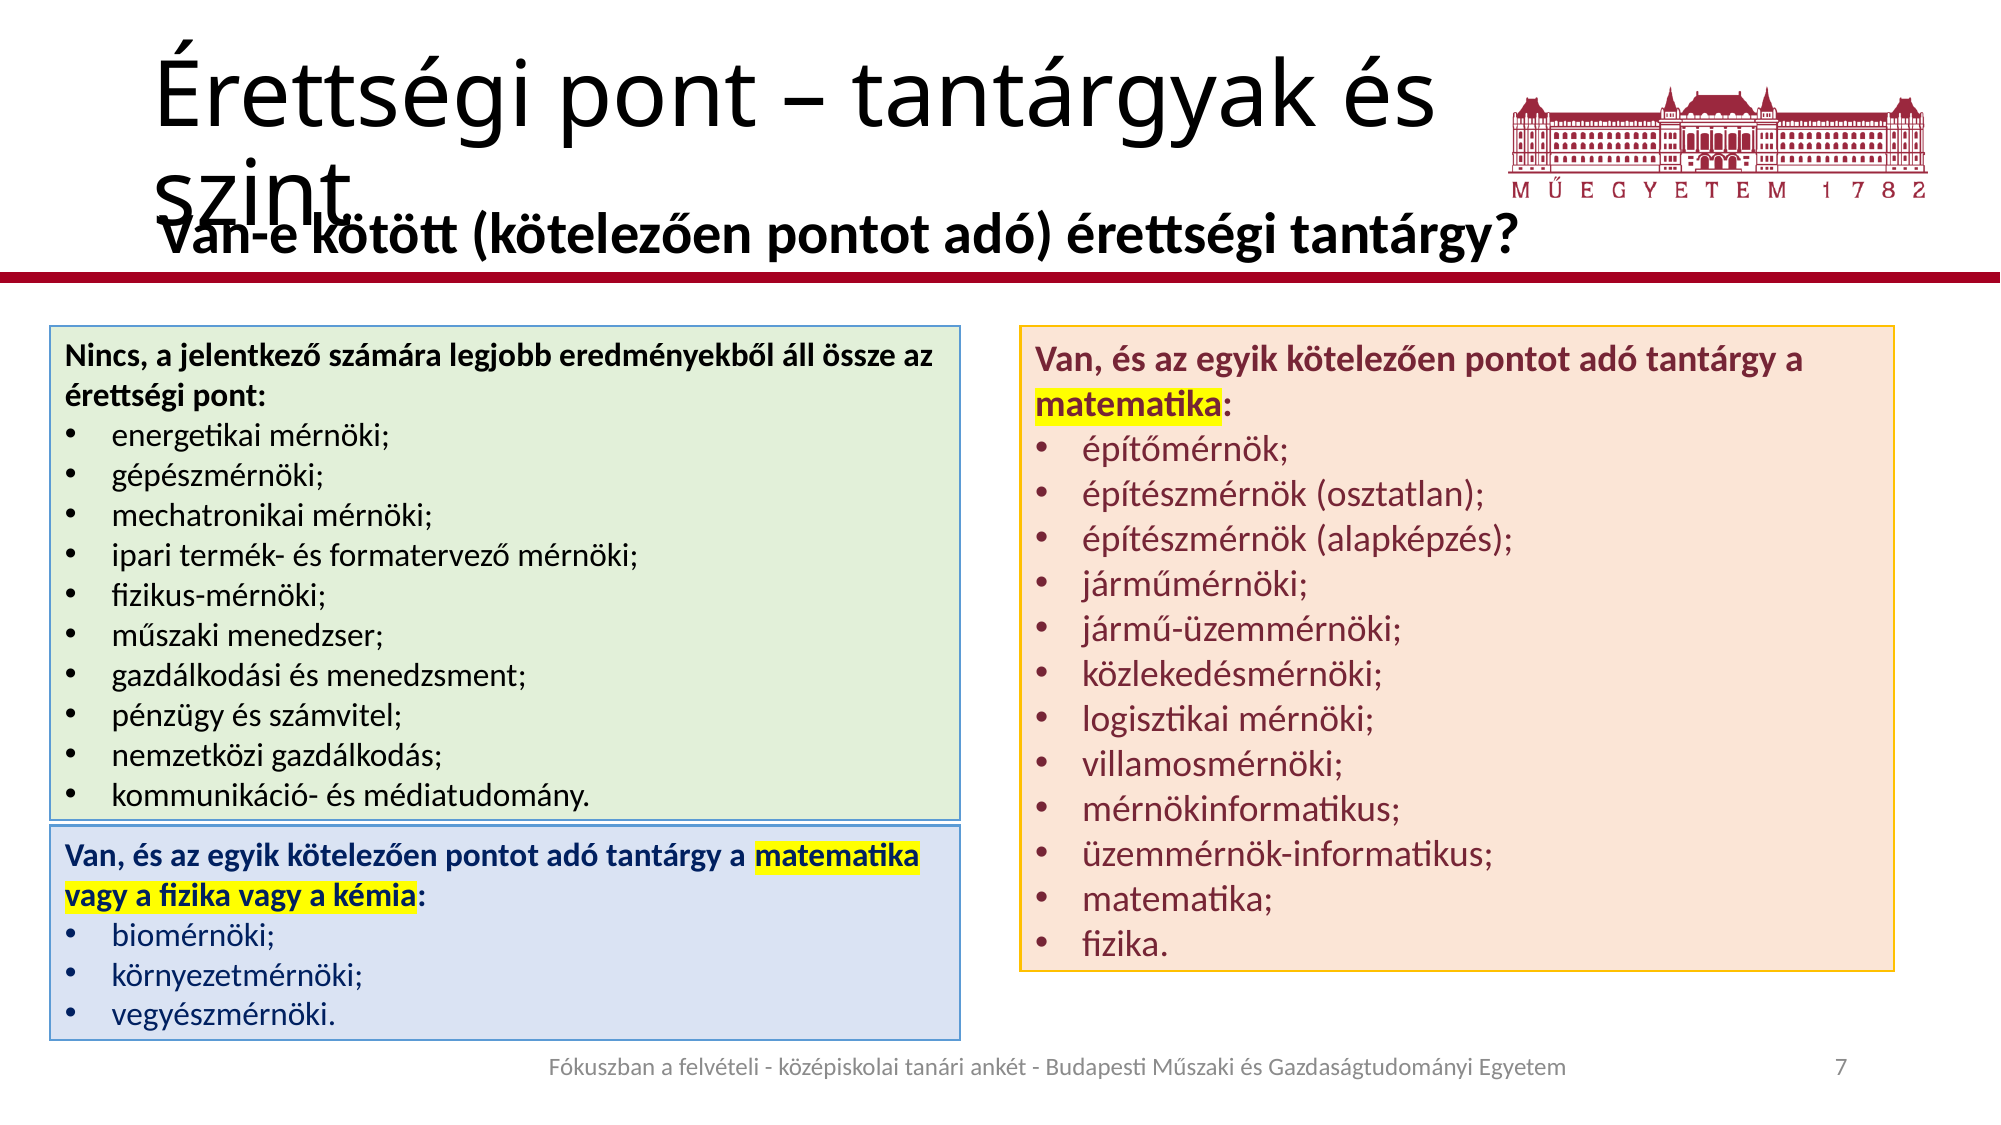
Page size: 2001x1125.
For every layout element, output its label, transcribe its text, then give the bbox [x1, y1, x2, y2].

list Van-e kötött (kötelezően pontot adó) érettségi tantárgy? [144, 195, 1870, 282]
text_box Van, és az egyik kötelezően pontot adó tantárgy a matematika: építőmérnök; építészmérnök (osztatlan); építészmérnök (alapképzés); járműmérnöki; jármű-üzemmérnöki; közlekedésmérnöki; logisztikai mérnöki; villamosmérnöki; mérnökinformatikus; üzemmérnök-informatikus; matematika; fizika. [1019, 325, 1895, 972]
slide_number 7 [1507, 1042, 1863, 1088]
text_box Van, és az egyik kötelezően pontot adó tantárgy a matematika vagy a fizika vagy a kémia: biomérnöki; környezetmérnöki; vegyészmérnöki. [49, 824, 961, 1041]
text_box Nincs, a jelentkező számára legjobb eredményekből áll össze az érettségi pont: energetikai mérnöki; gépészmérnöki; mechatronikai mérnöki; ipari termék- és formatervező mérnöki; fizikus-mérnöki; műszaki menedzser; gazdálkodási és menedzsment; pénzügy és számvitel; nemzetközi gazdálkodás; kommunikáció- és médiatudomány. [49, 325, 961, 821]
title Érettségi pont – tantárgyak és szint [137, 37, 1463, 255]
picture [1507, 86, 1928, 198]
footer Fókuszban a felvételi - középiskolai tanári ankét - Budapesti Műszaki és Gazdaságtudományi Egyetem [525, 1042, 1507, 1088]
